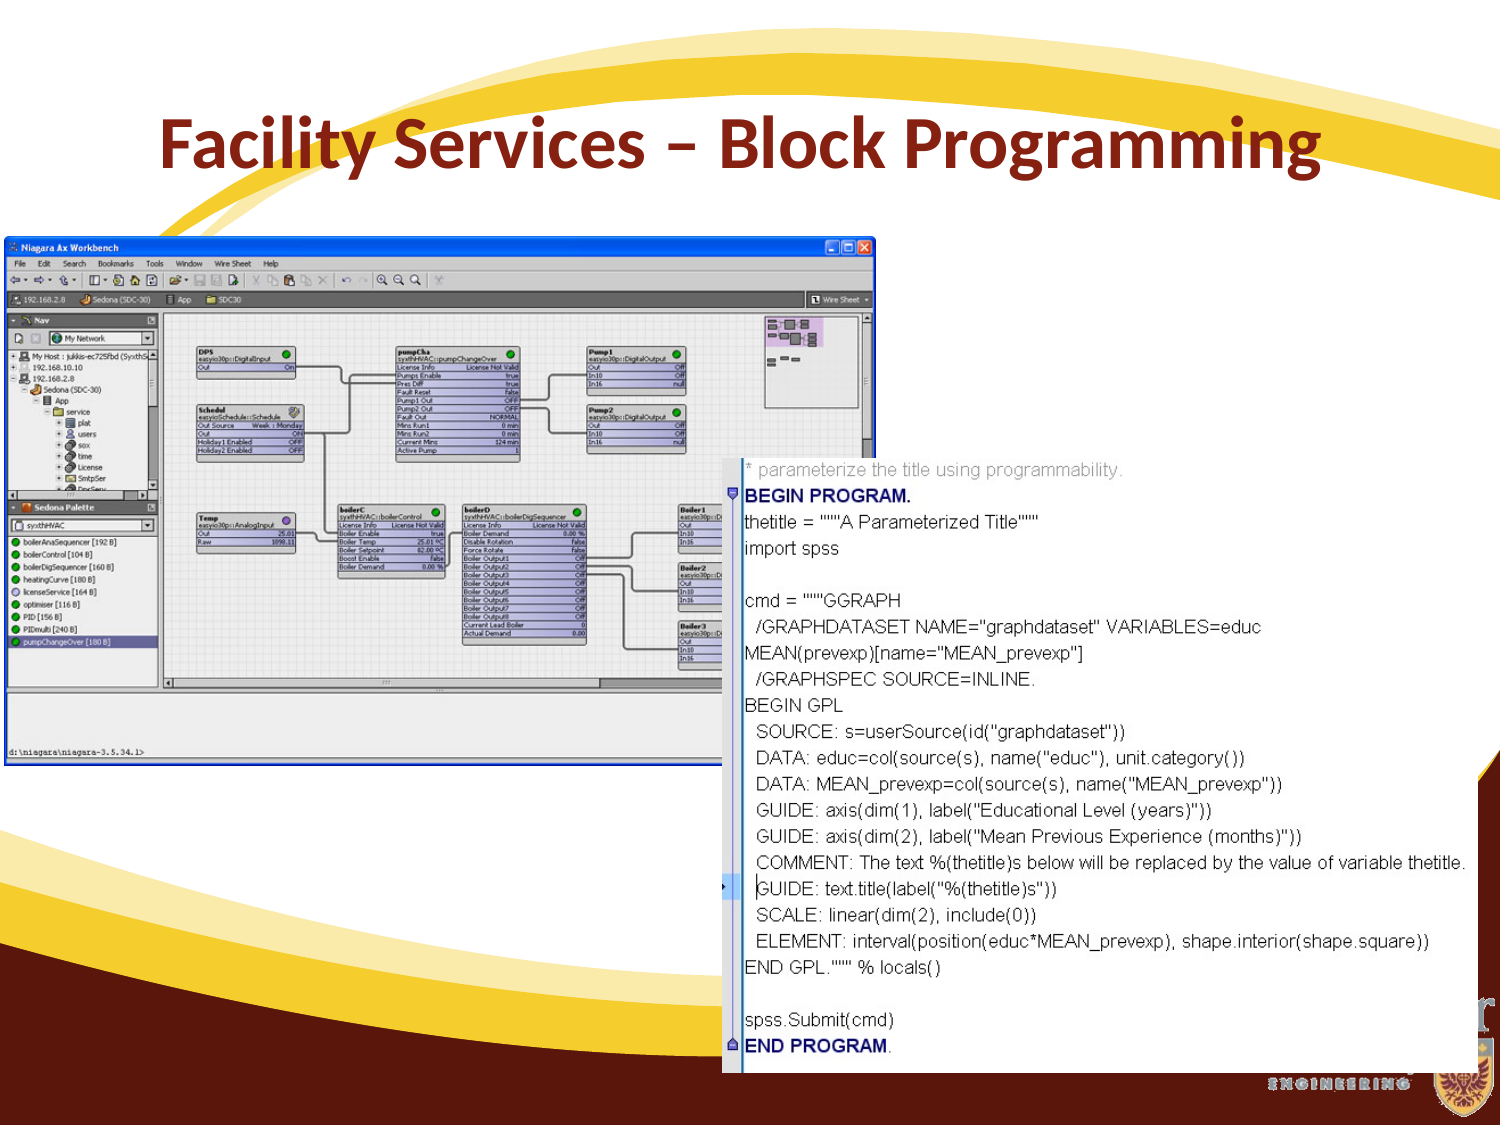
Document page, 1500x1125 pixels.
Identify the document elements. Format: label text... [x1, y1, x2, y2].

picture [4, 236, 1495, 1118]
title Facility Services – Block Programming [75, 45, 1425, 233]
